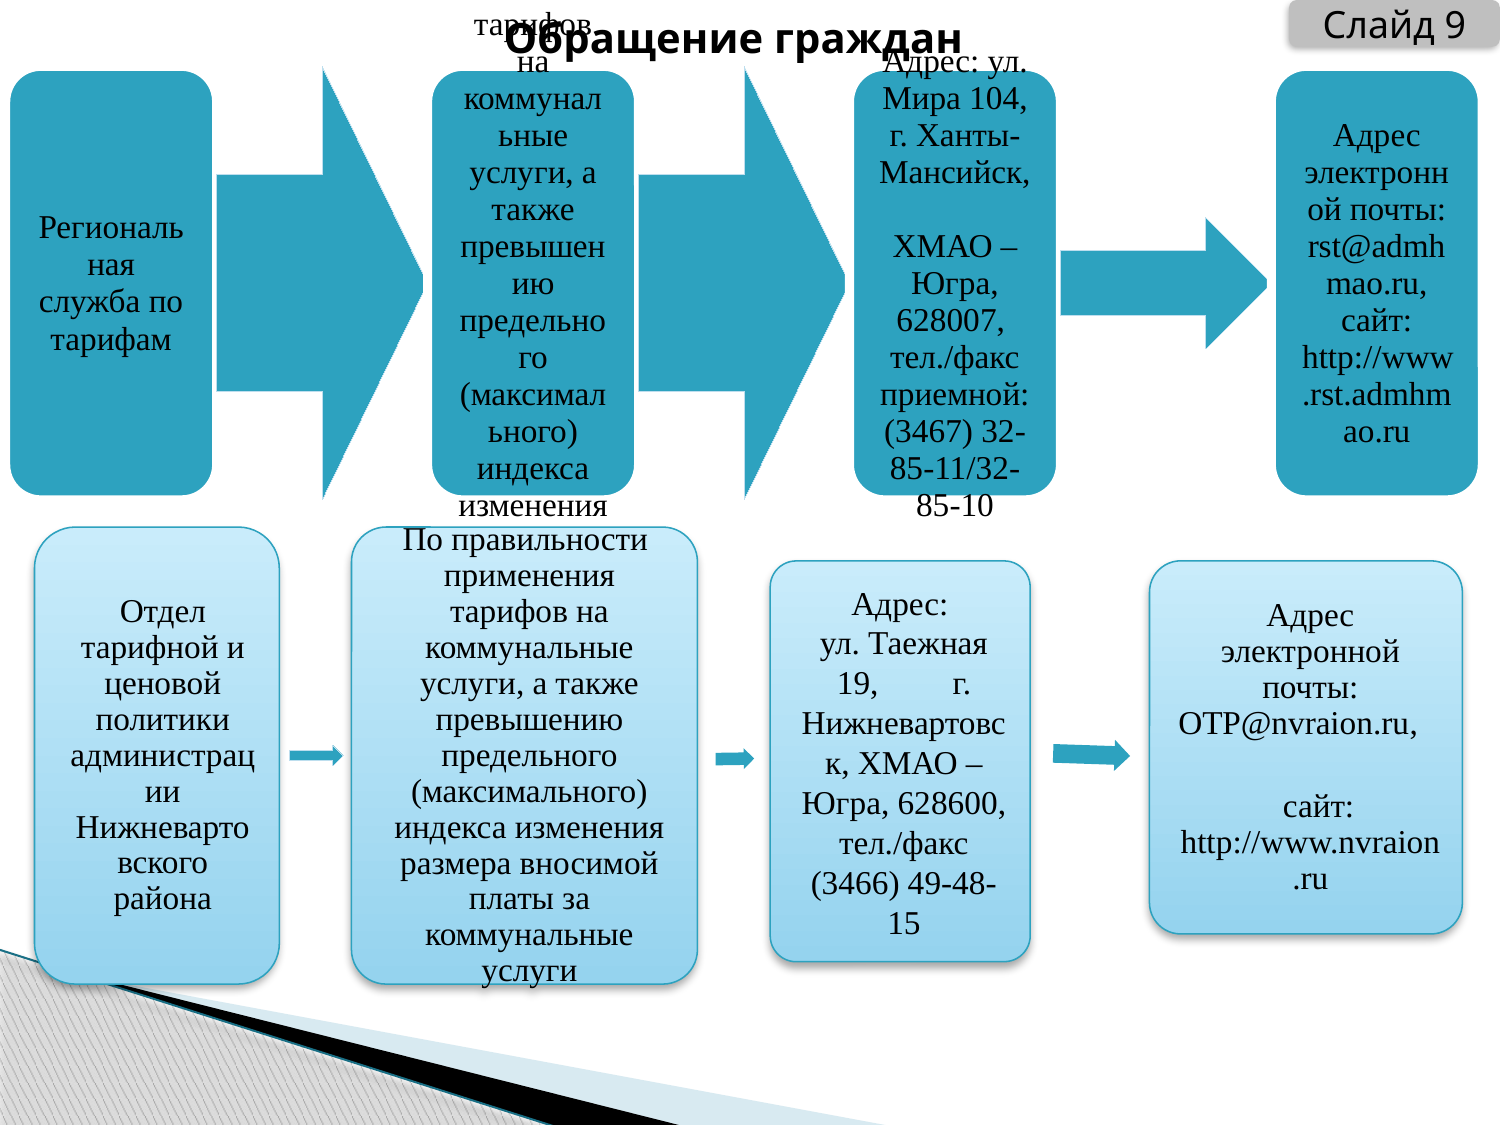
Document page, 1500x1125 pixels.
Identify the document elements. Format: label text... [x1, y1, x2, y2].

text_box Слайд 9 [1284, 0, 1500, 52]
title Обращение граждан [58, 0, 1303, 66]
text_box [5, 66, 1483, 501]
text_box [23, 526, 1500, 985]
